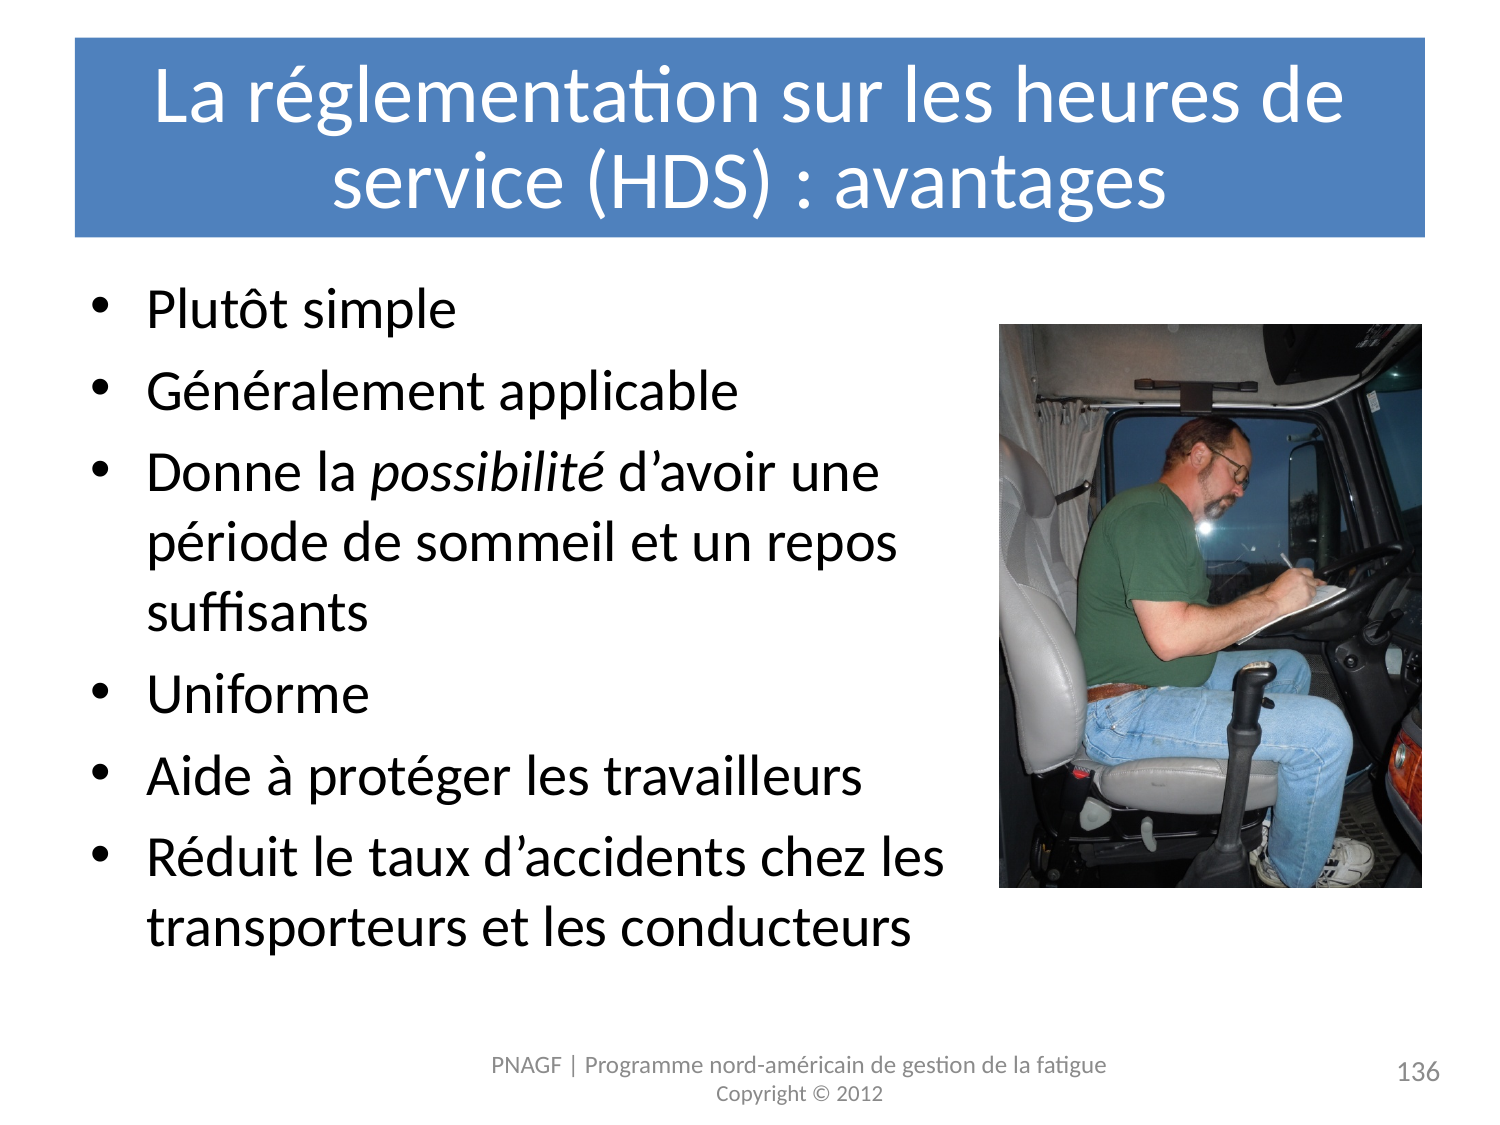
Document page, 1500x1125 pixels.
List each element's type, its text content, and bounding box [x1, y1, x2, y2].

picture [999, 324, 1423, 888]
title La réglementation sur les heures de service (HDS) : avantages [74, 44, 1426, 233]
list Plutôt simple Généralement applicable Donne la possibilité d’avoir une période de sommeil et un repos suffisants Uniforme Aide à protéger les travailleurs Réduit le taux d’accidents chez les transporteurs et les conducteurs [74, 262, 976, 1006]
